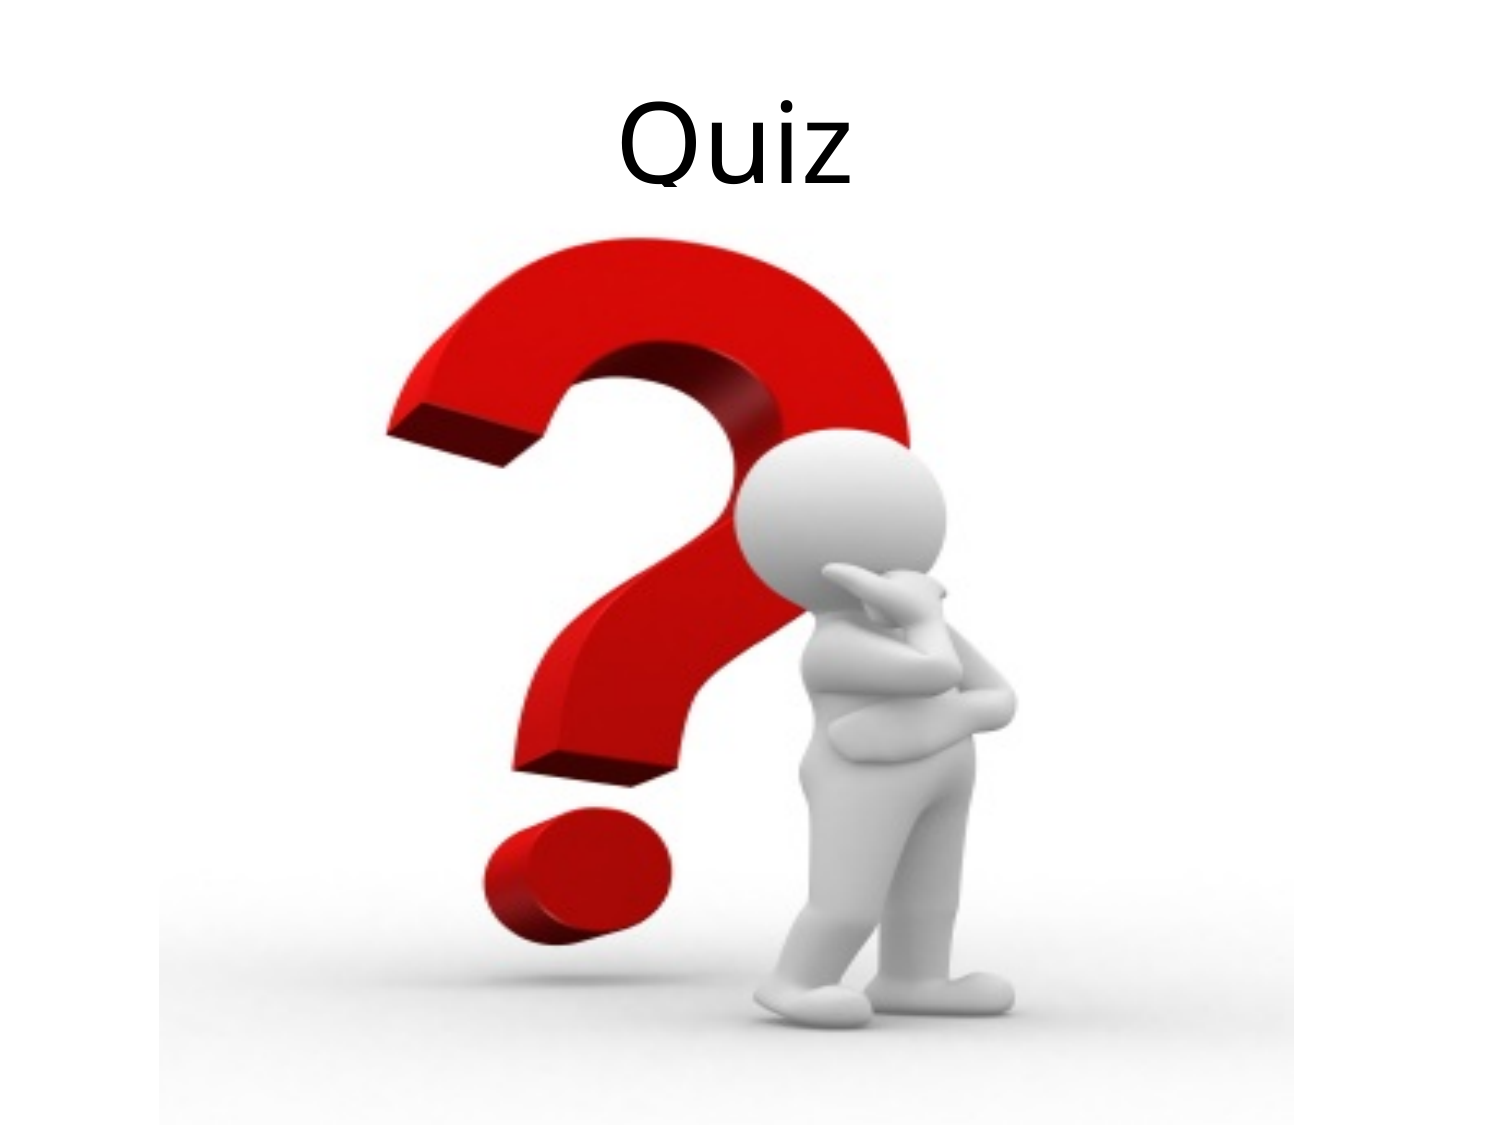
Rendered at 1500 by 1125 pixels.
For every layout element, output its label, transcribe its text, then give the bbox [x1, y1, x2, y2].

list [159, 187, 1294, 1125]
title Quiz [75, 45, 1425, 233]
